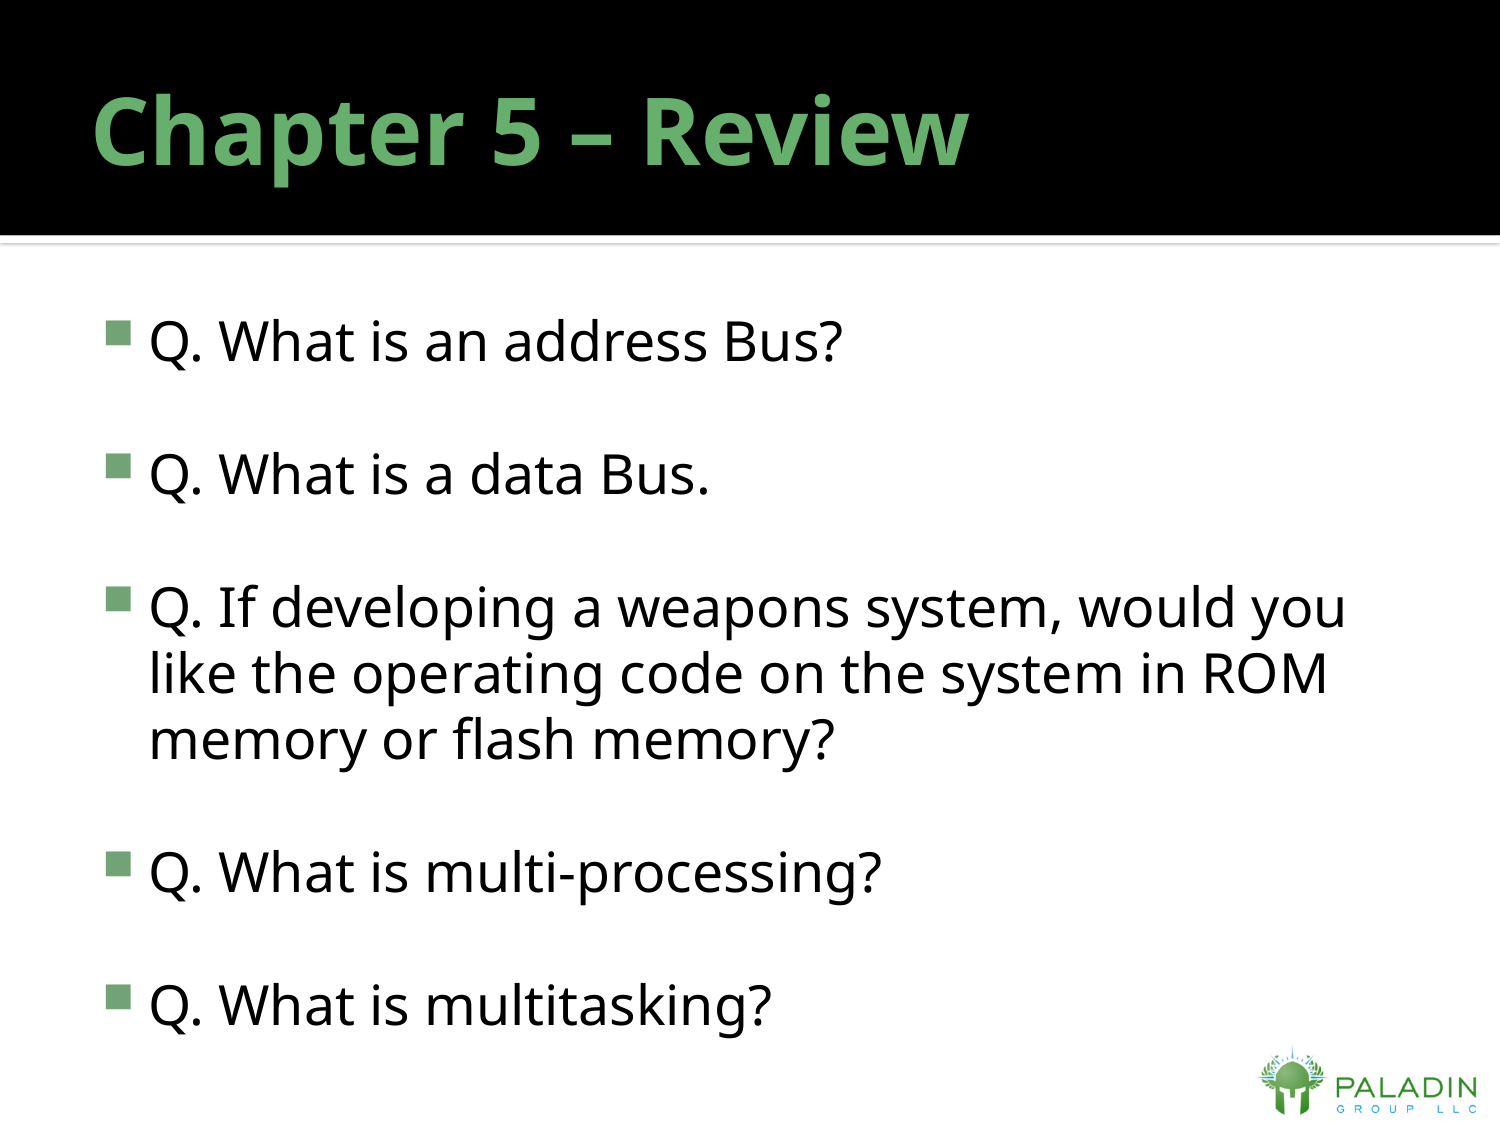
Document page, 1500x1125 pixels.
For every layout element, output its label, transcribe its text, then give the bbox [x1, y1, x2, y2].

list Q. What is an address Bus? Q. What is a data Bus. Q. If developing a weapons system, would you like the operating code on the system in ROM memory or flash memory? Q. What is multi-processing? Q. What is multitasking? [75, 291, 1425, 1050]
title Chapter 5 – Review [75, 25, 1425, 231]
picture [1250, 1040, 1487, 1125]
